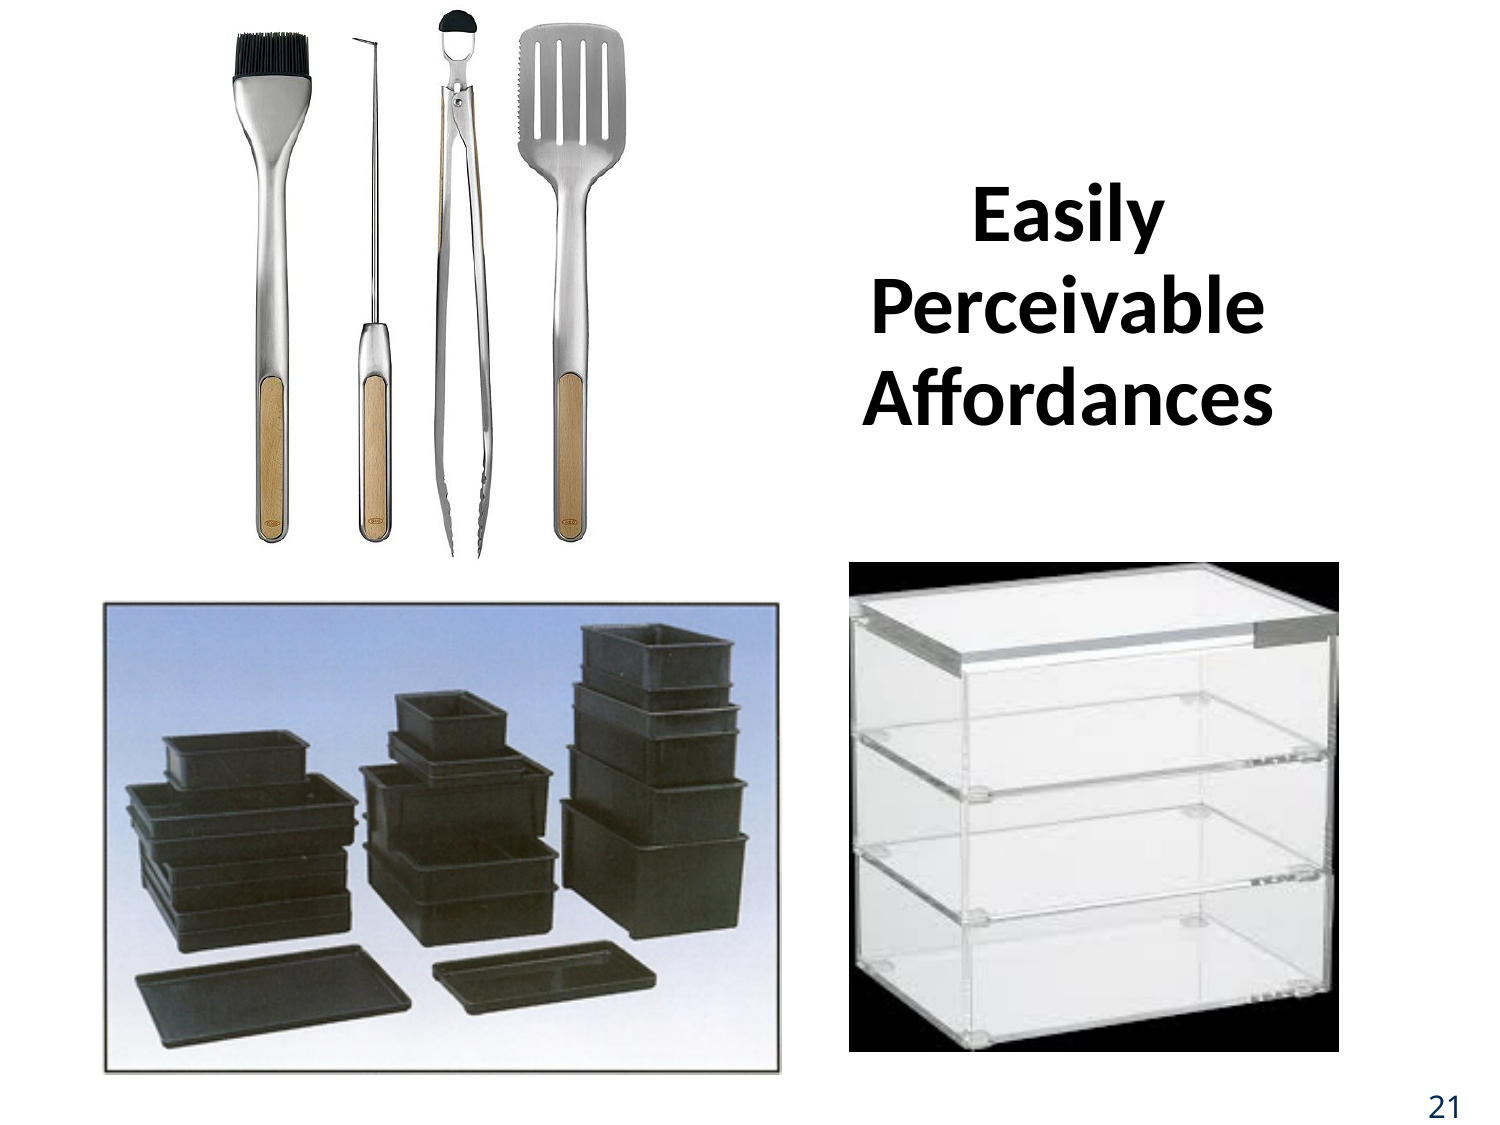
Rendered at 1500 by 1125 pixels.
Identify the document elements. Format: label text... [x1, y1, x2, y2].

text_box 21 [1438, 1081, 1454, 1119]
title Easily Perceivable Affordances [774, 125, 1363, 488]
picture [174, 0, 645, 563]
picture [849, 562, 1340, 1052]
picture [99, 599, 783, 1076]
